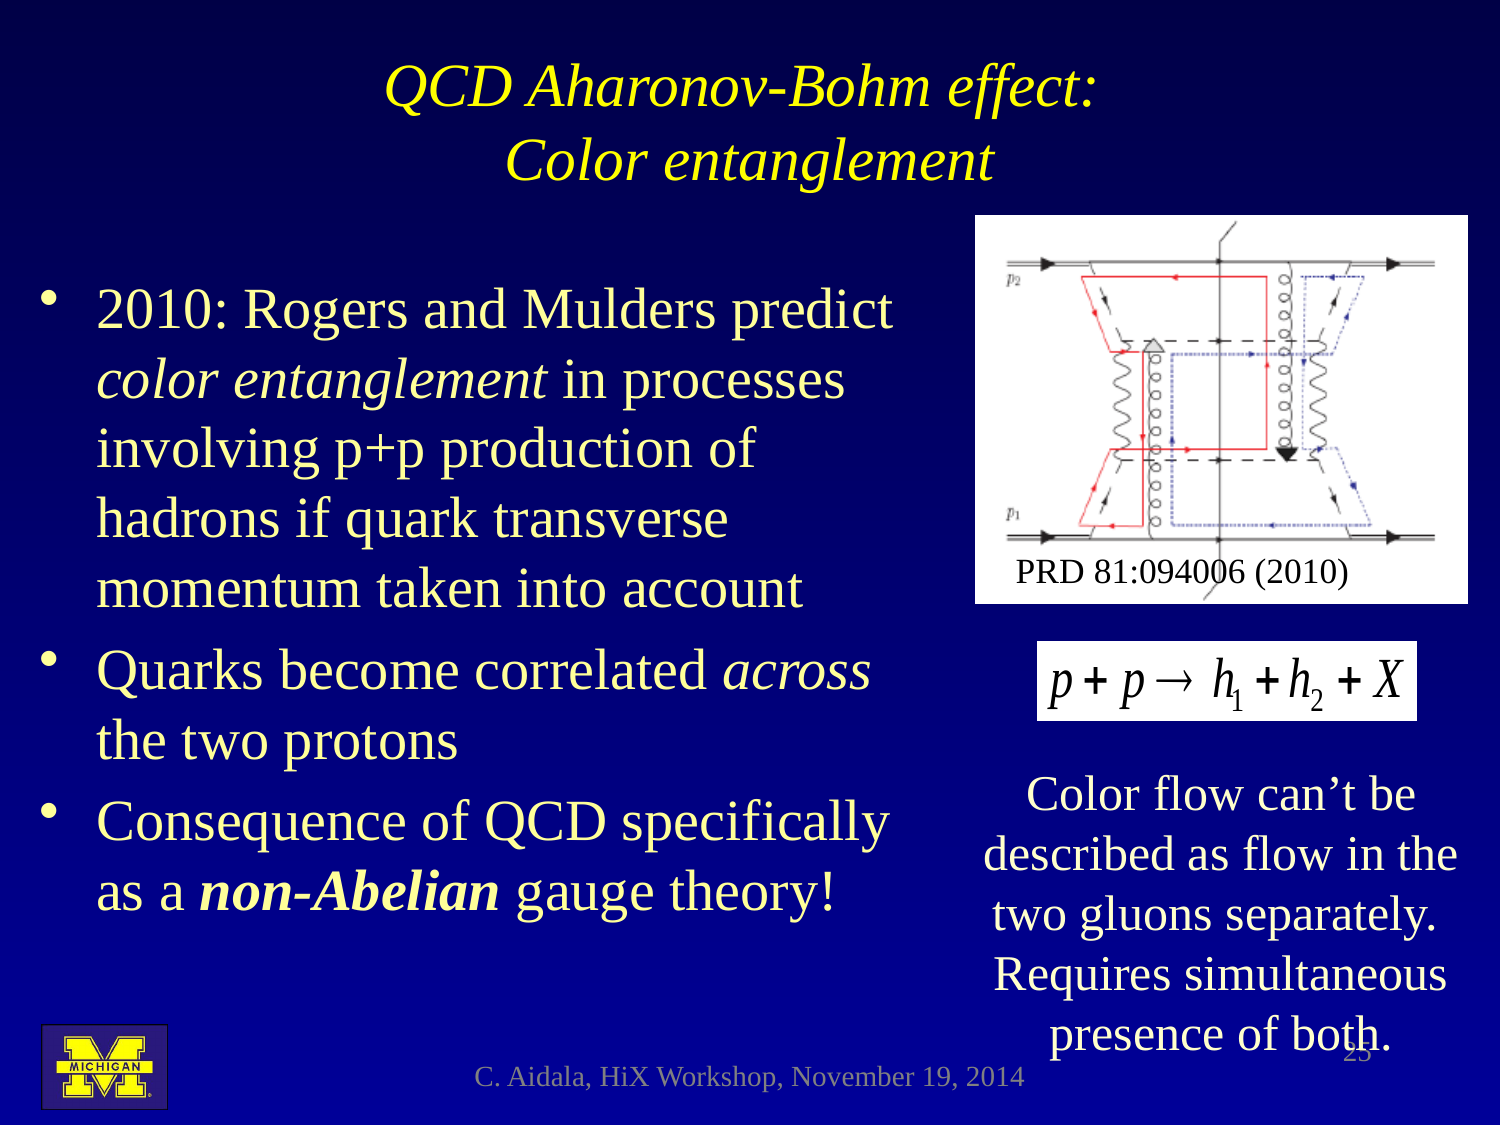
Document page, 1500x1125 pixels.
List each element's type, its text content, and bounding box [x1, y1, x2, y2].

picture [41, 1024, 168, 1110]
list 2010: Rogers and Mulders predict color entanglement in processes involving p+p production of hadrons if quark transverse momentum taken into account Quarks become correlated across the two protons Consequence of QCD specifically as a non-Abelian gauge theory! [24, 262, 938, 1006]
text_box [1037, 640, 1417, 721]
text_box Color flow can’t be described as flow in the two gluons separately. Requires simultaneous presence of both. [949, 753, 1493, 1068]
slide_number 25 [1074, 1024, 1388, 1101]
title QCD Aharonov-Bohm effect: Color entanglement [37, 37, 1463, 201]
picture [974, 215, 1468, 604]
footer C. Aidala, HiX Workshop, November 19, 2014 [437, 1049, 1063, 1103]
